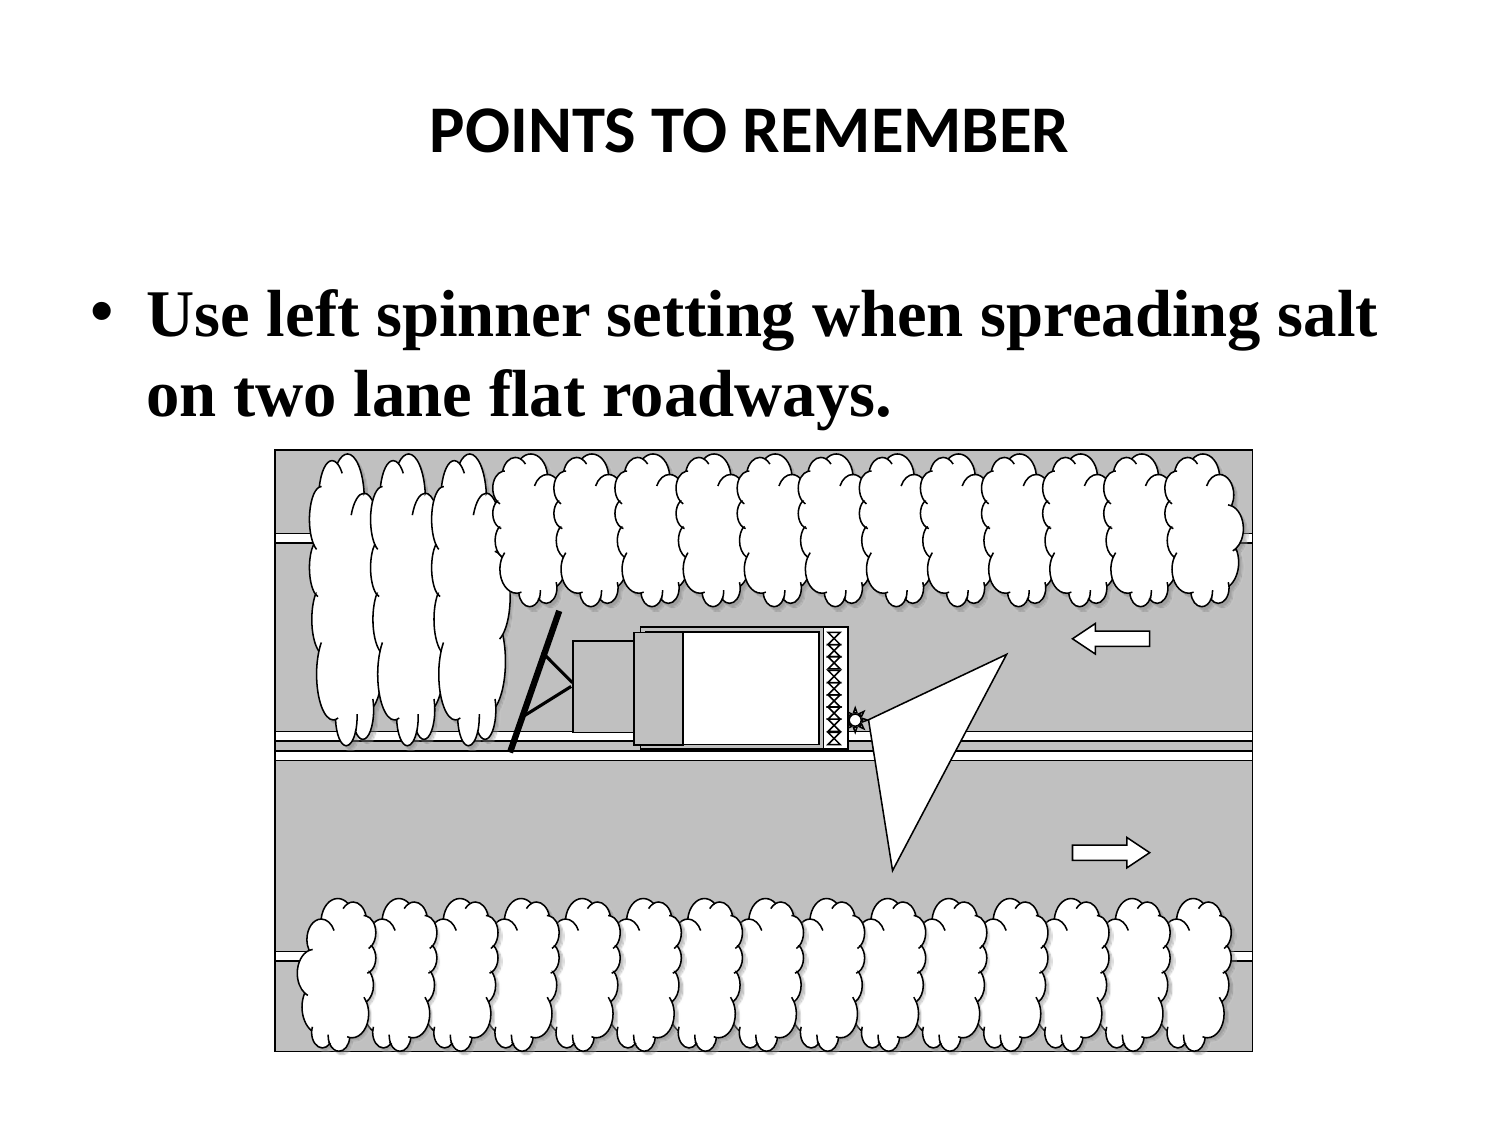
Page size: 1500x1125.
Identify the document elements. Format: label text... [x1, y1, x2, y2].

title POINTS TO REMEMBER [75, 99, 1425, 233]
list Use left spinner setting when spreading salt on two lane flat roadways. [1066, 262, 1425, 438]
list Use left spinner setting when spreading salt on two lane flat roadways. [75, 262, 460, 438]
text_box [462, 261, 1065, 1125]
